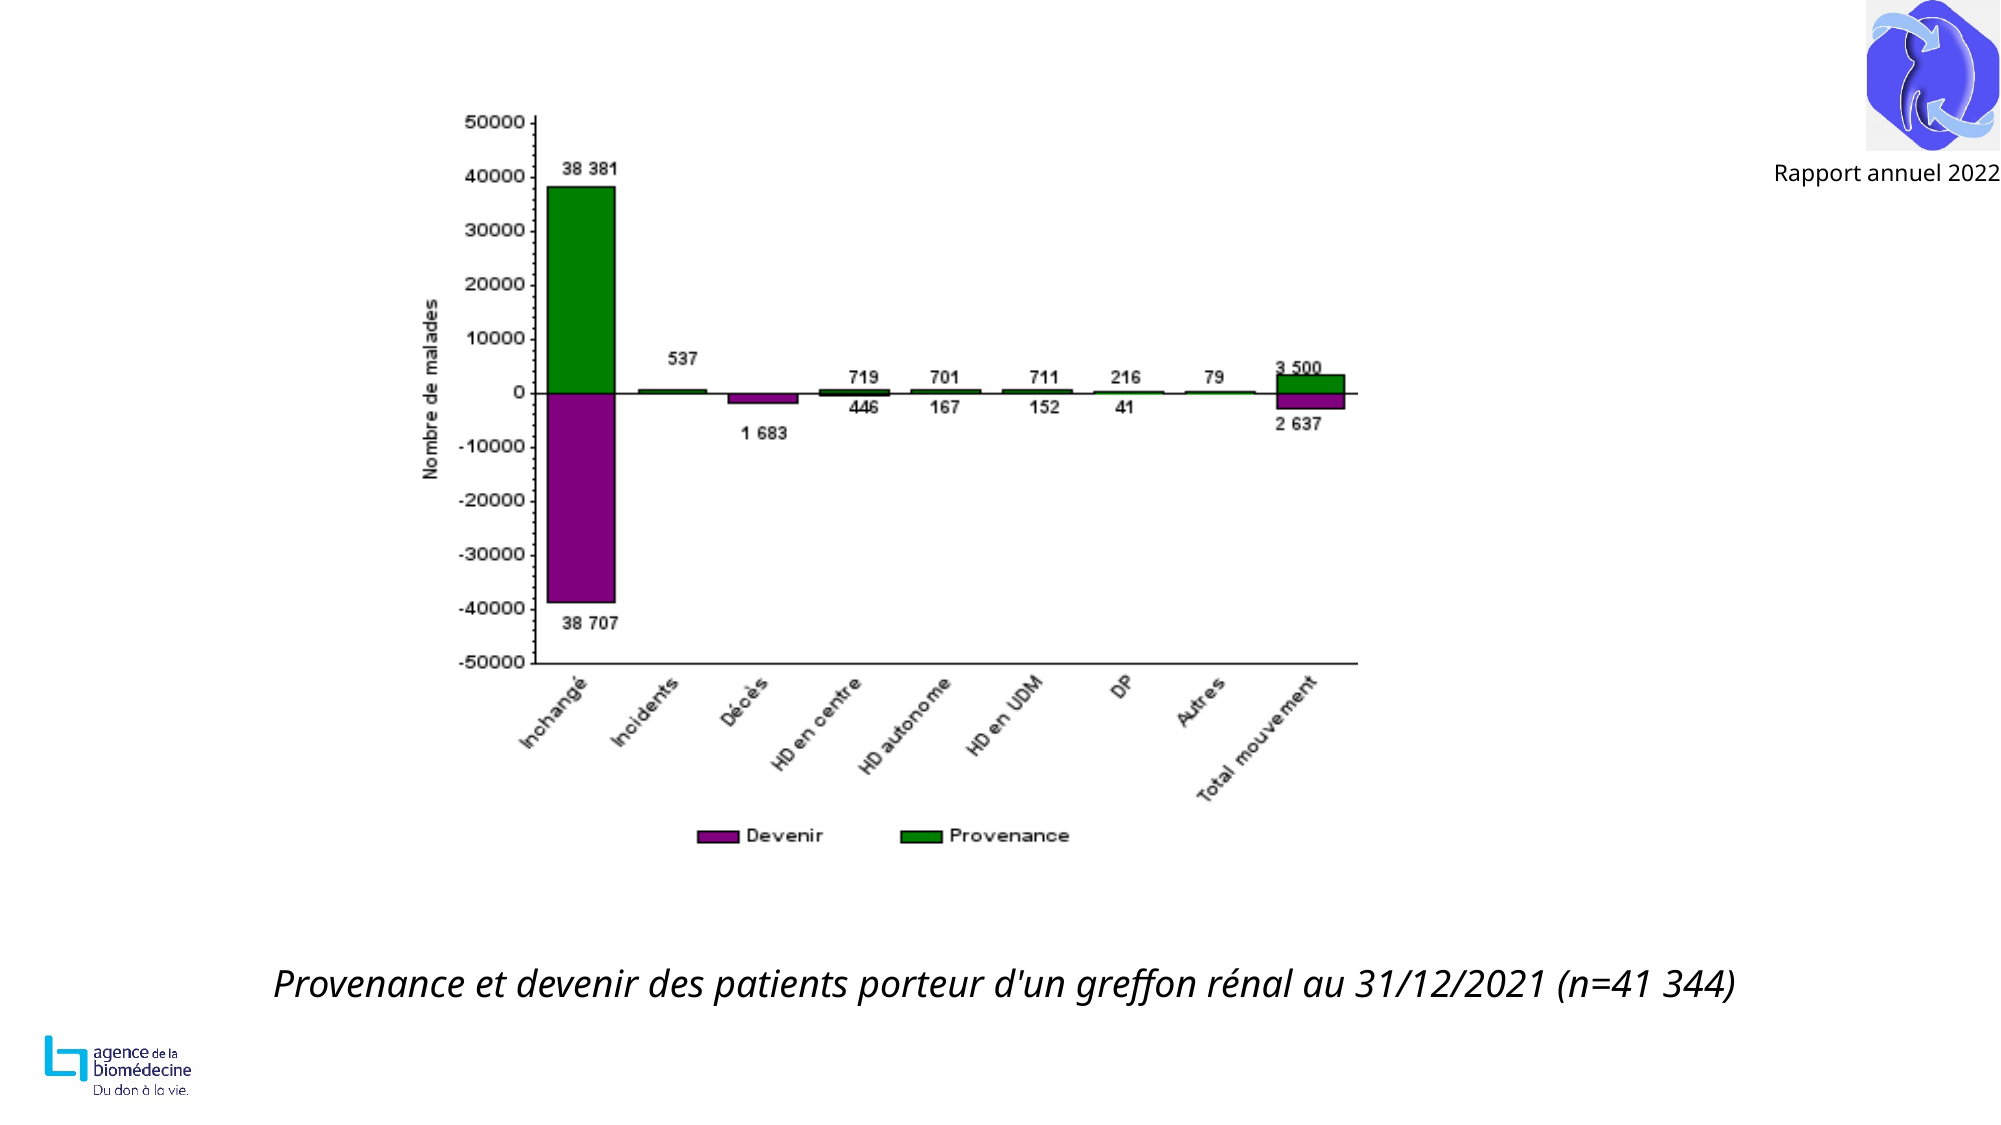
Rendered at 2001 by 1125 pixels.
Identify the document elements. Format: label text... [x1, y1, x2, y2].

picture [20, 1014, 216, 1125]
picture [409, 111, 1359, 858]
text_box Provenance et devenir des patients porteur d'un greffon rénal au 31/12/2021 (n=41 344) [247, 952, 1753, 1013]
picture [1866, 0, 2000, 151]
